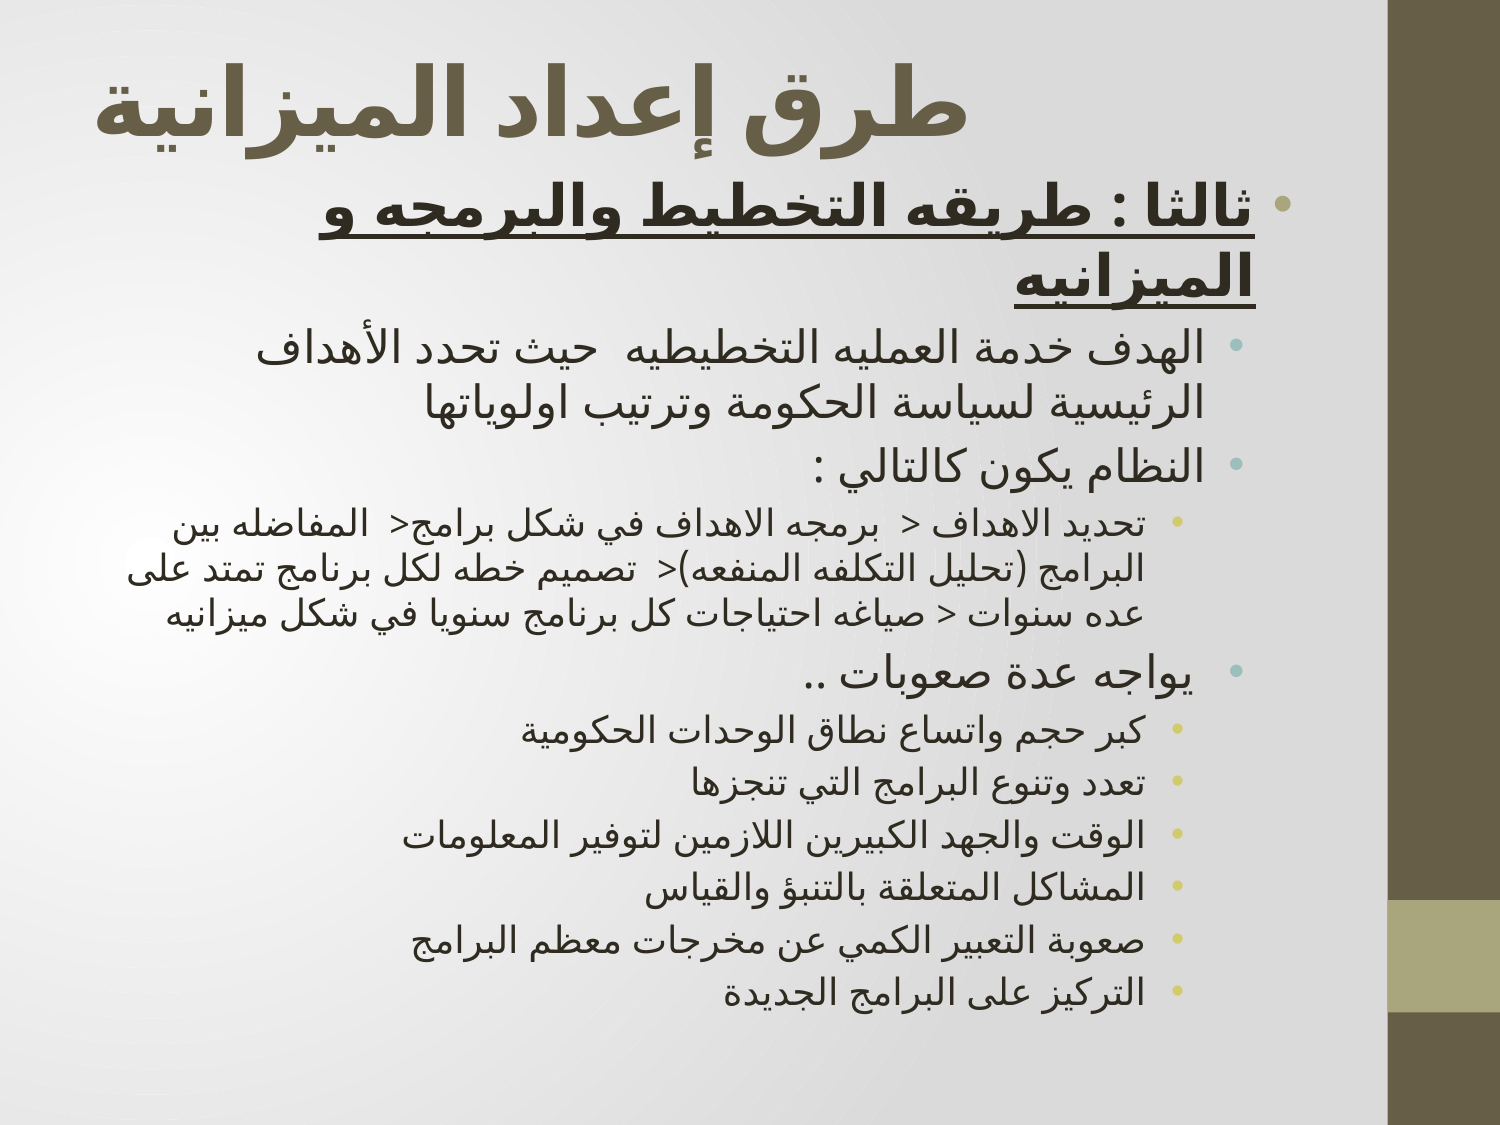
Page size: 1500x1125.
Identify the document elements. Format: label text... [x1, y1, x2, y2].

list ثالثا : طريقه التخطيط والبرمجه و الميزانيه الهدف خدمة العمليه التخطيطيه حيث تحدد الأهداف الرئيسية لسياسة الحكومة وترتيب اولوياتها النظام يكون كالتالي : تحديد الاهداف < برمجه الاهداف في شكل برامج< المفاضله بين البرامج (تحليل التكلفه المنفعه)< تصميم خطه لكل برنامج تمتد على عده سنوات < صياغه احتياجات كل برنامج سنويا في شكل ميزانيه يواجه عدة صعوبات .. كبر حجم واتساع نطاق الوحدات الحكومية تعدد وتنوع البرامج التي تنجزها الوقت والجهد الكبيرين اللازمين لتوفير المعلومات المشاكل المتعلقة بالتنبؤ والقياس صعوبة التعبير الكمي عن مخرجات معظم البرامج التركيز على البرامج الجديدة [76, 160, 1327, 1059]
title طرق إعداد الميزانية [76, 4, 1327, 160]
